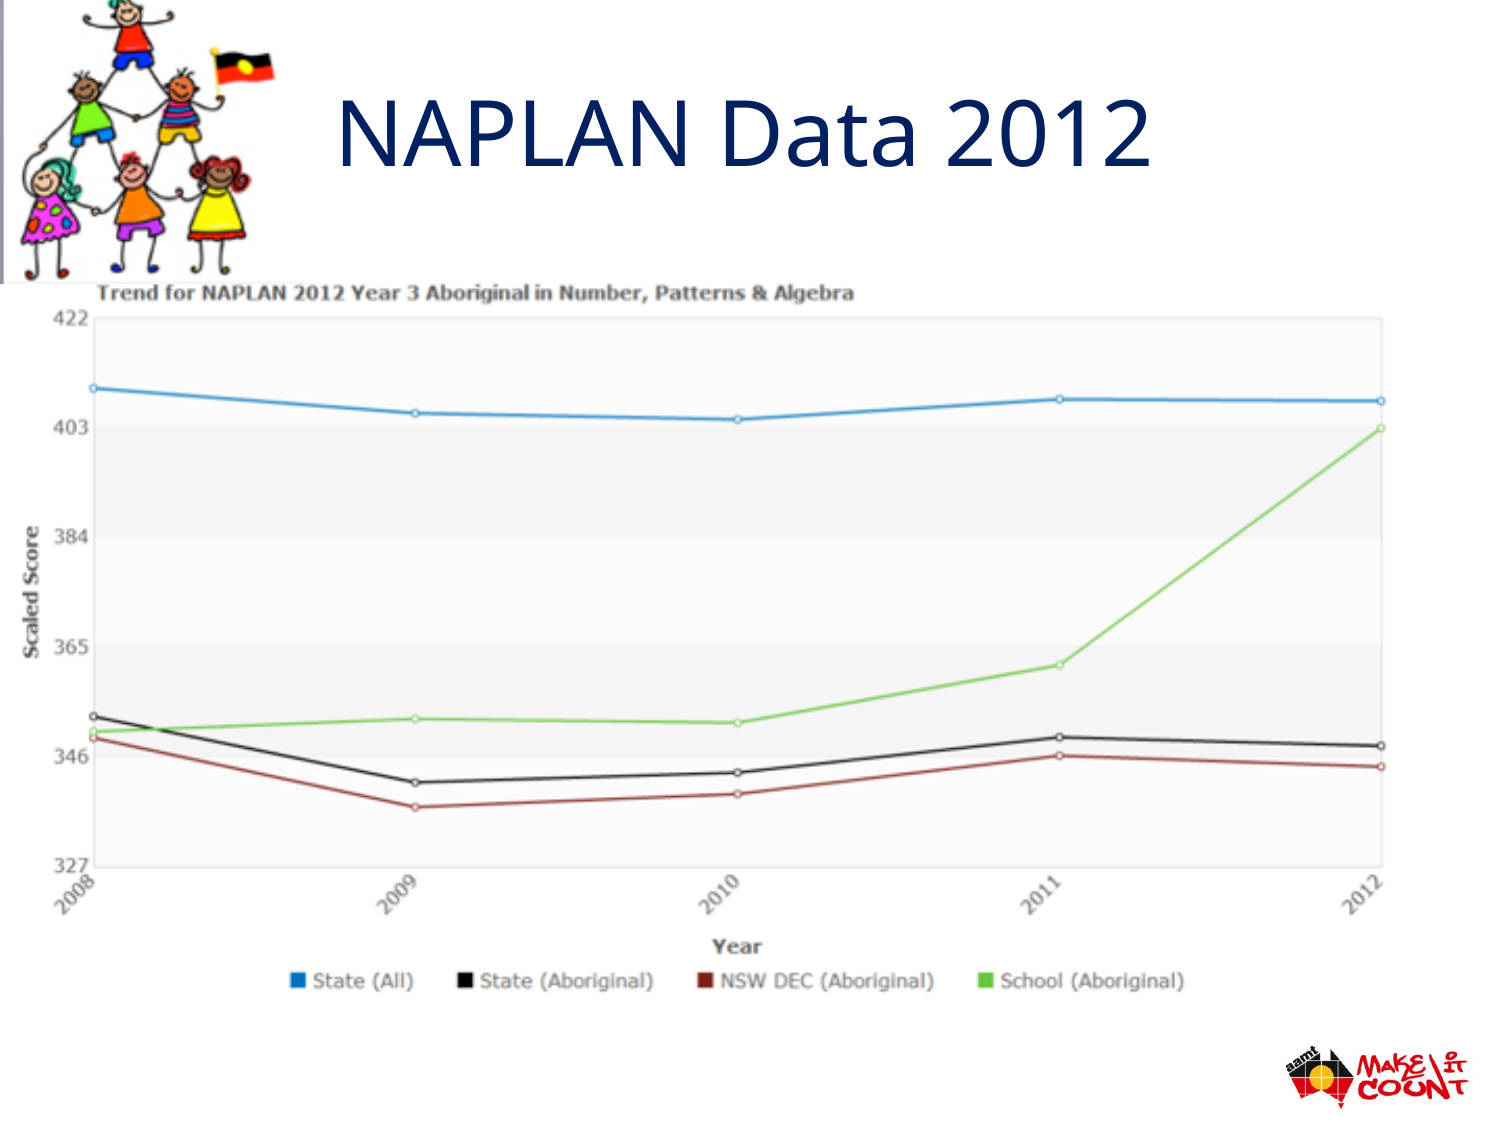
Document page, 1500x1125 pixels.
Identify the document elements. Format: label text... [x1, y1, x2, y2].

picture [1278, 1043, 1475, 1111]
picture [0, 0, 1401, 1015]
text_box NAPLAN Data 2012 [309, 75, 1240, 198]
